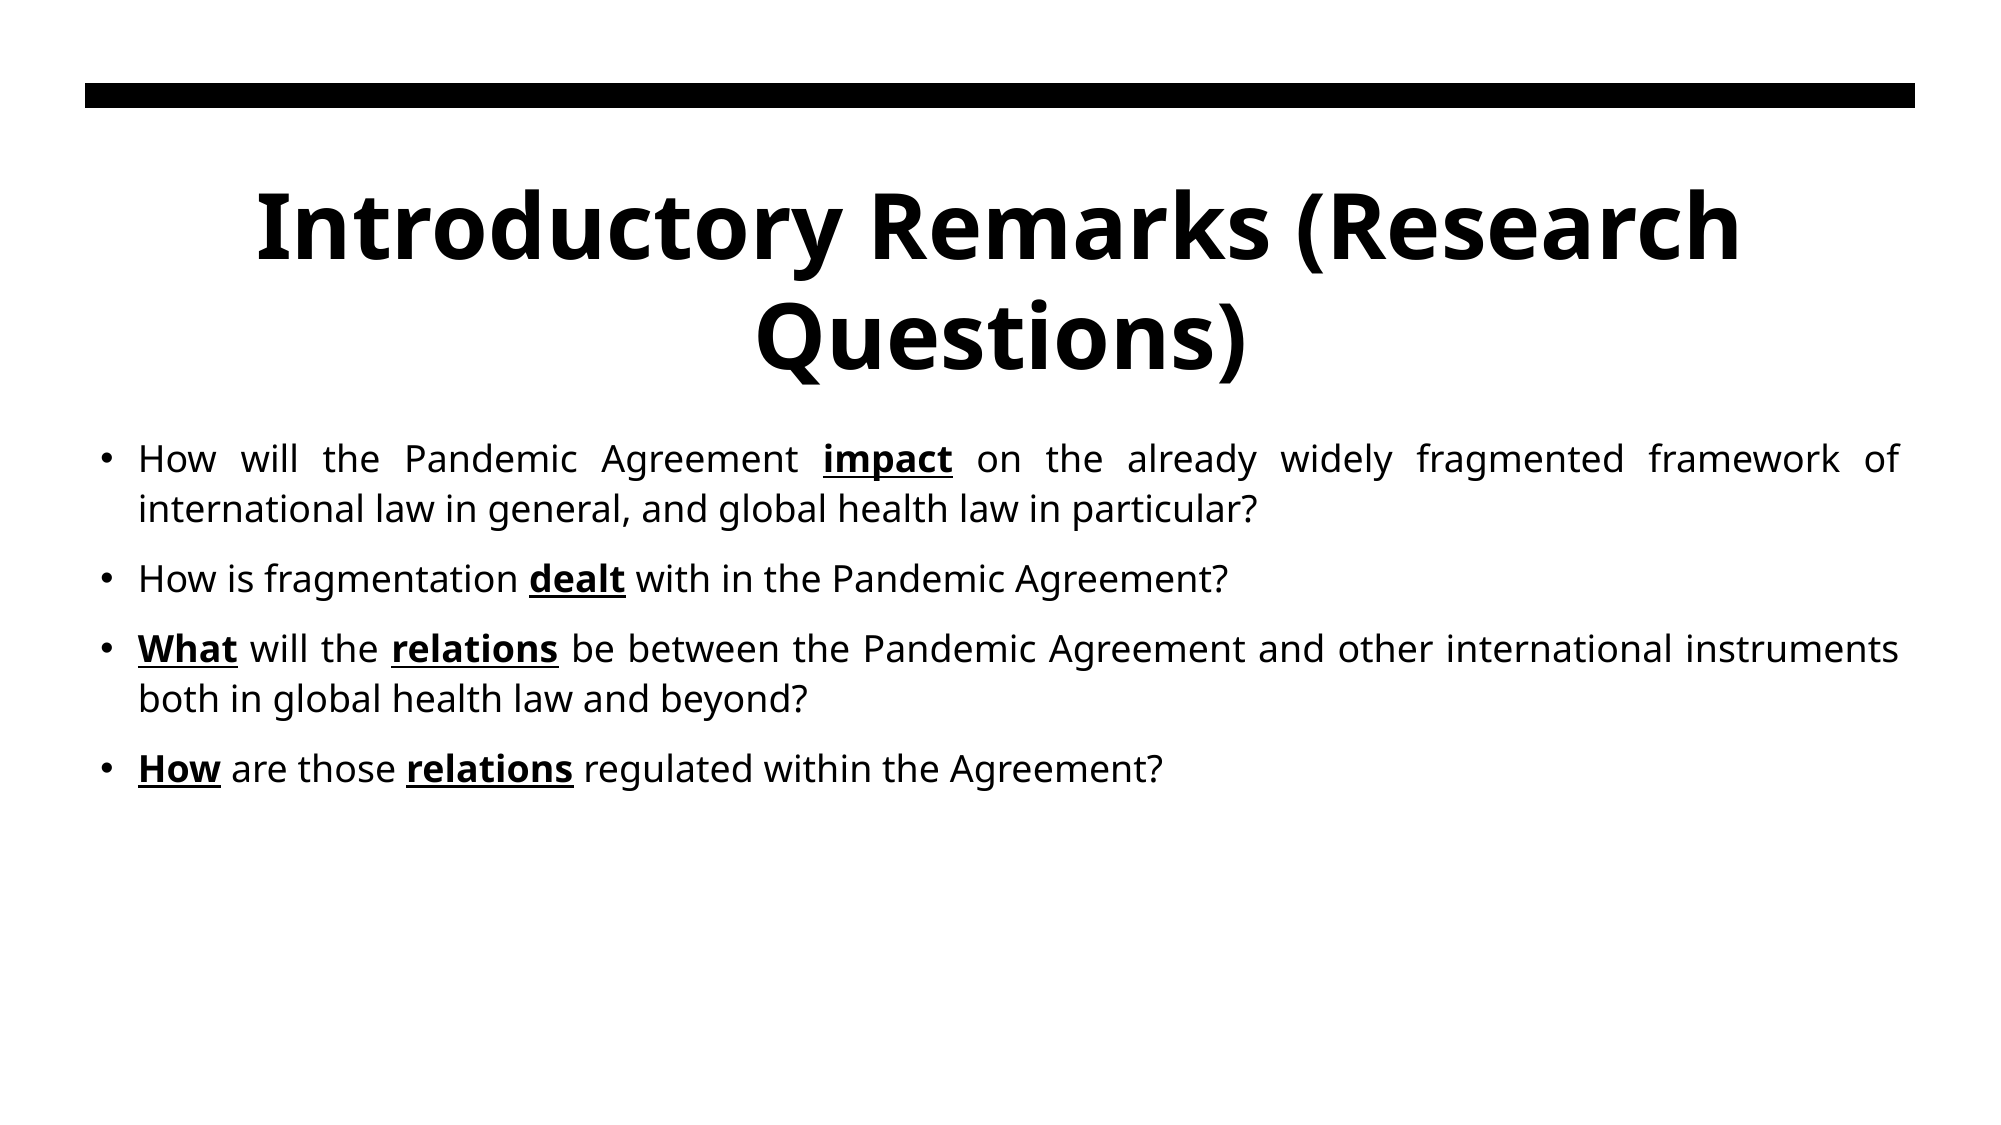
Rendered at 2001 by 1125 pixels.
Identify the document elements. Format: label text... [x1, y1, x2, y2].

title Introductory Remarks (Research Questions) [85, 160, 1916, 401]
list How will the Pandemic Agreement impact on the already widely fragmented framework of international law in general, and global health law in particular? How is fragmentation dealt with in the Pandemic Agreement? What will the relations be between the Pandemic Agreement and other international instruments both in global health law and beyond? How are those relations regulated within the Agreement? [85, 423, 1916, 1041]
